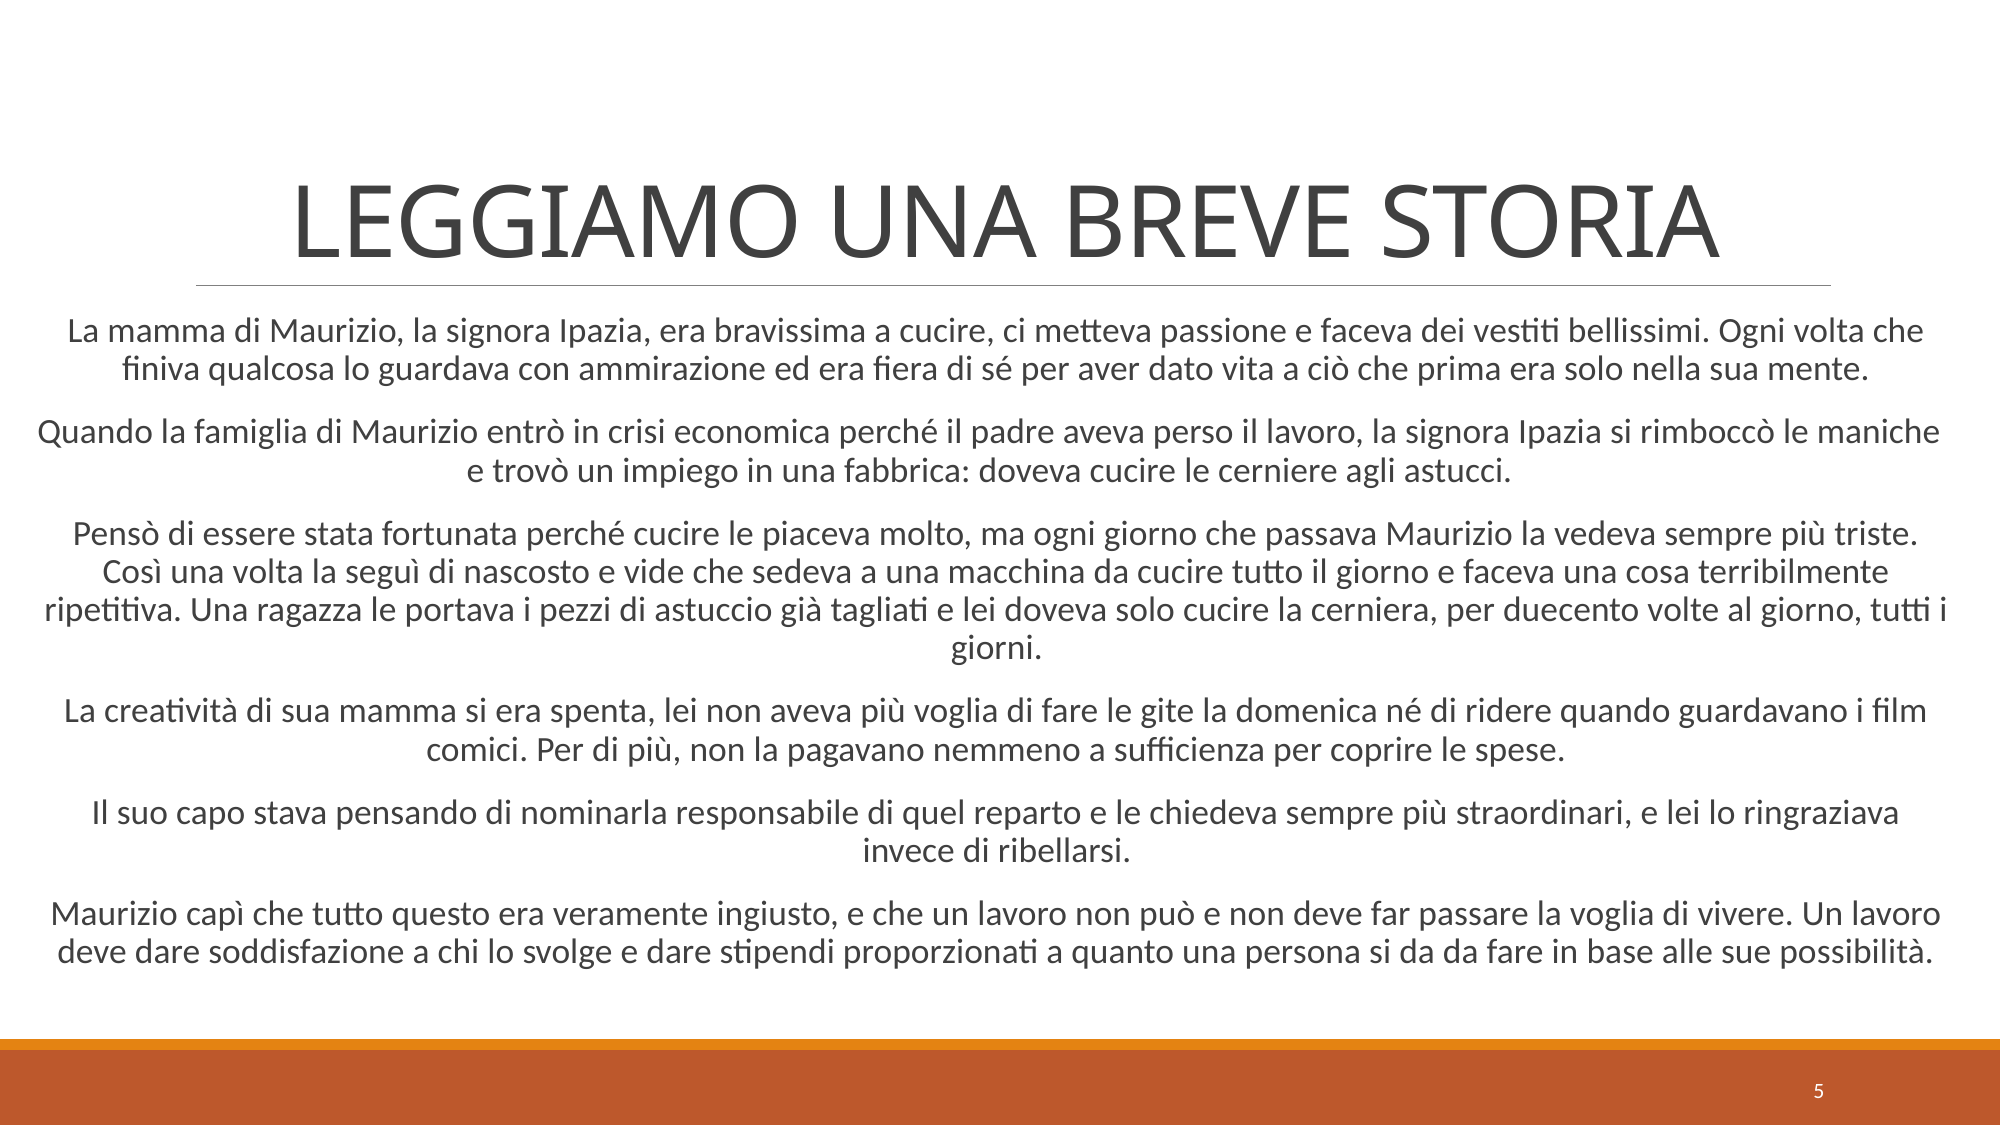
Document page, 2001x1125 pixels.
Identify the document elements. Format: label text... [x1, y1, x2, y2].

slide_number 5 [1624, 1059, 1840, 1120]
list La mamma di Maurizio, la signora Ipazia, era bravissima a cucire, ci metteva passione e faceva dei vestiti bellissimi. Ogni volta che finiva qualcosa lo guardava con ammirazione ed era fiera di sé per aver dato vita a ciò che prima era solo nella sua mente. Quando la famiglia di Maurizio entrò in crisi economica perché il padre aveva perso il lavoro, la signora Ipazia si rimboccò le maniche e trovò un impiego in una fabbrica: doveva cucire le cerniere agli astucci. Pensò di essere stata fortunata perché cucire le piaceva molto, ma ogni giorno che passava Maurizio la vedeva sempre più triste. Così una volta la seguì di nascosto e vide che sedeva a una macchina da cucire tutto il giorno e faceva una cosa terribilmente ripetitiva. Una ragazza le portava i pezzi di astuccio già tagliati e lei doveva solo cucire la cerniera, per duecento volte al giorno, tutti i giorni. La creatività di sua mamma si era spenta, lei non aveva più voglia di fare le gite la domenica né di ridere quando guardavano i film comici. Per di più, non la pagavano nemmeno a sufficienza per coprire le spese. Il suo capo stava pensando di nominarla responsabile di quel reparto e le chiedeva sempre più straordinari, e lei lo ringraziava invece di ribellarsi. Maurizio capì che tutto questo era veramente ingiusto, e che un lavoro non può e non deve far passare la voglia di vivere. Un lavoro deve dare soddisfazione a chi lo svolge e dare stipendi proporzionati a quanto una persona si da da fare in base alle sue possibilità. [30, 304, 1950, 1024]
title LEGGIAMO UNA BREVE STORIA [180, 47, 1830, 285]
